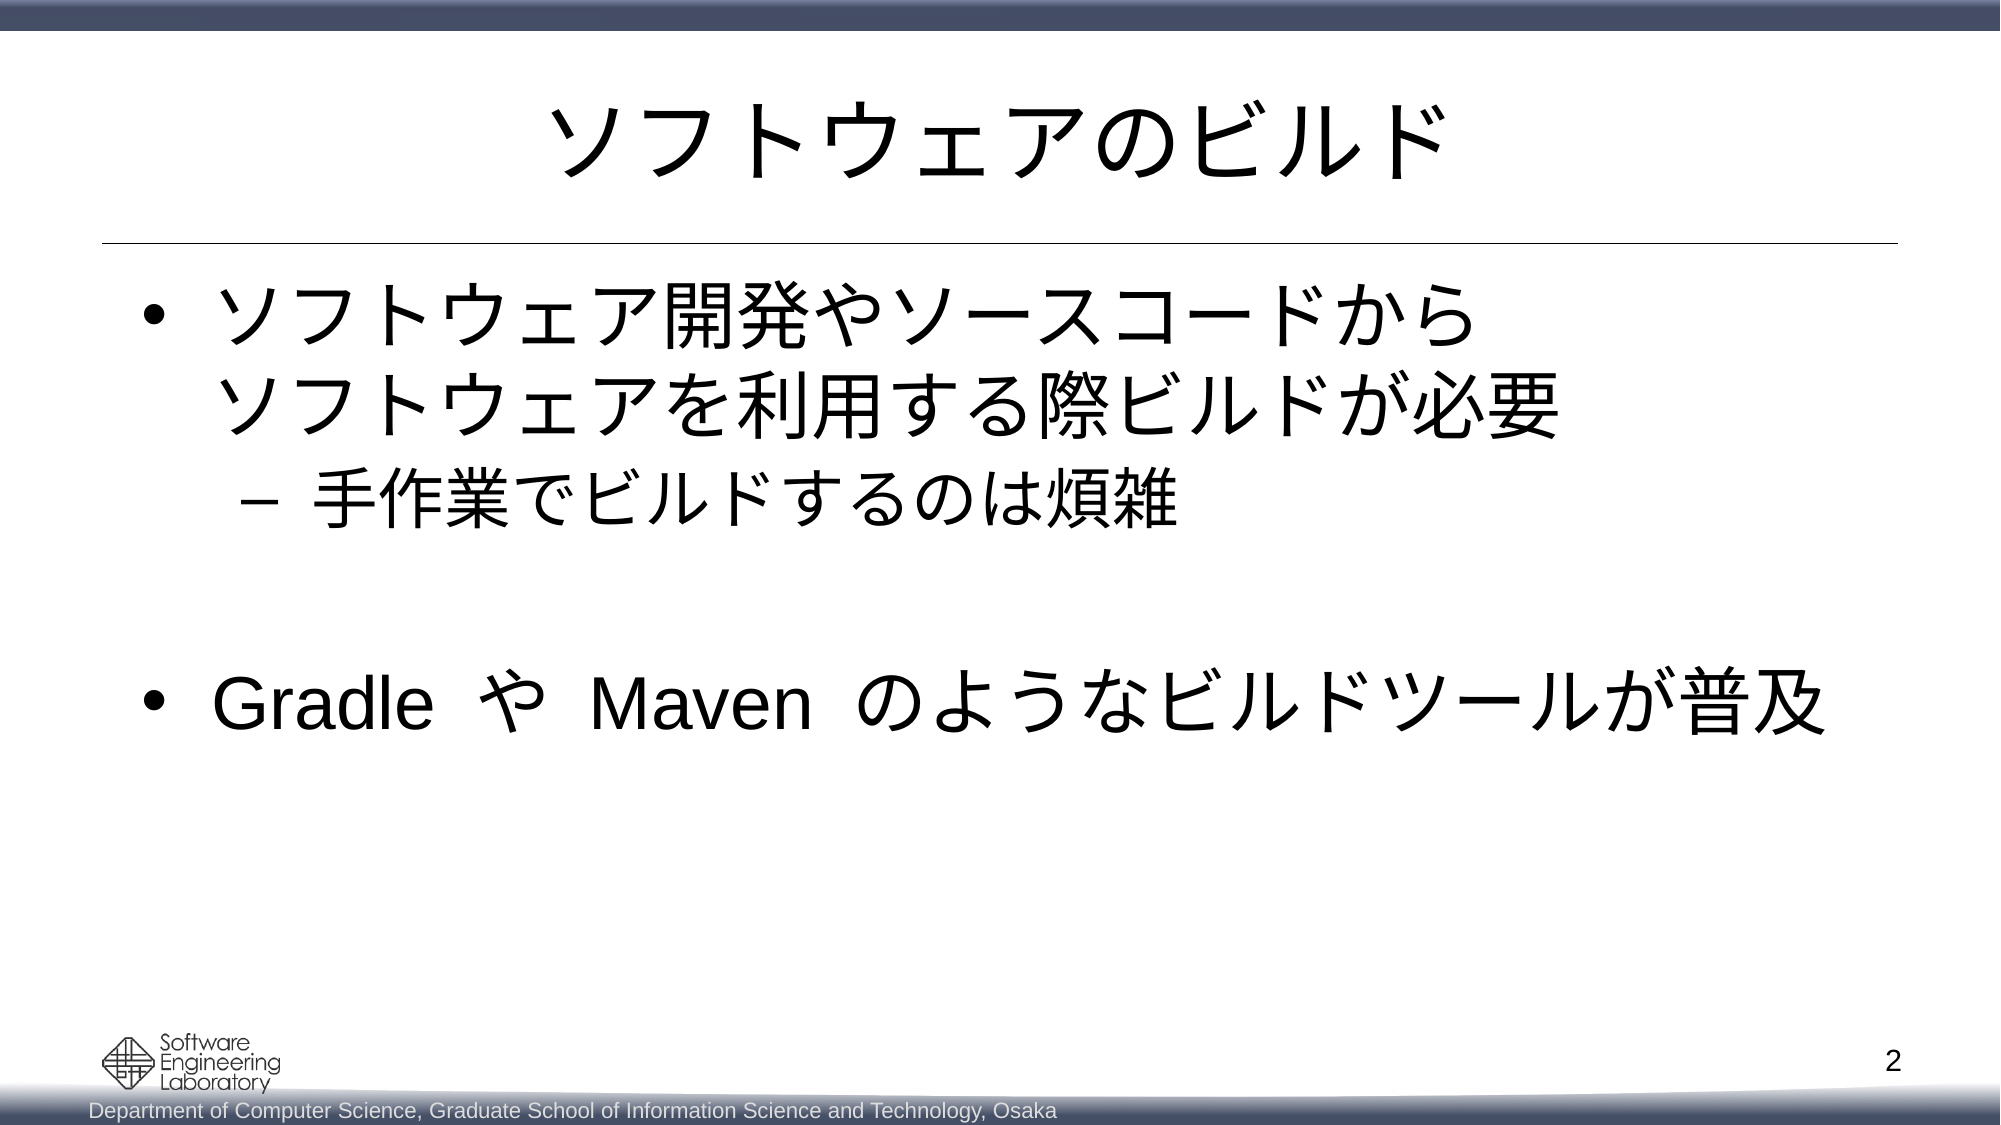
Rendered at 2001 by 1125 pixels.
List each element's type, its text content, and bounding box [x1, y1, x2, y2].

slide_number 2 [1661, 1034, 1914, 1083]
list ソフトウェア開発やソースコードから ソフトウェアを利用する際ビルドが必要 手作業でビルドするのは煩雑 Gradle や Maven のようなビルドツールが普及 [99, 262, 1900, 1005]
picture [0, 1033, 2000, 1125]
title ソフトウェアのビルド [99, 45, 1898, 233]
picture [0, 0, 2000, 31]
